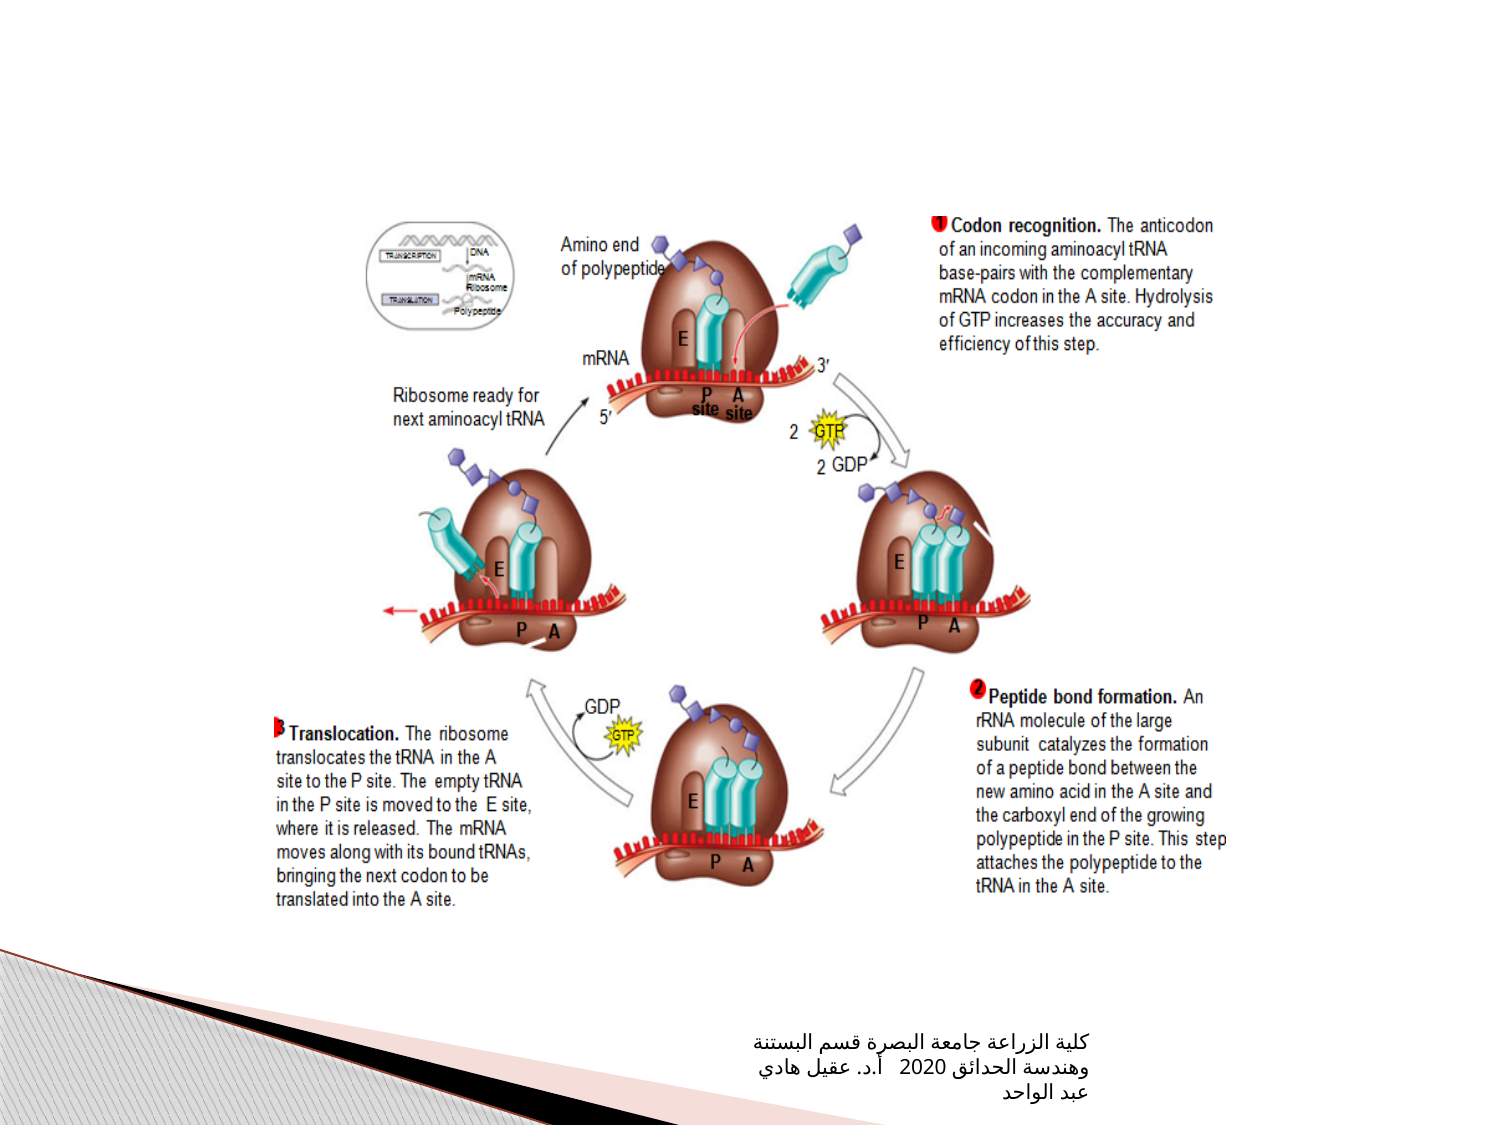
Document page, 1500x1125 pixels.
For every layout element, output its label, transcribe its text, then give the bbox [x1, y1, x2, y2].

footer كلية الزراعة جامعة البصرة قسم البستنة وهندسة الحدائق 2020 أ.د. عقيل هادي عبد الواحد [718, 1051, 1105, 1112]
picture [274, 216, 1226, 909]
